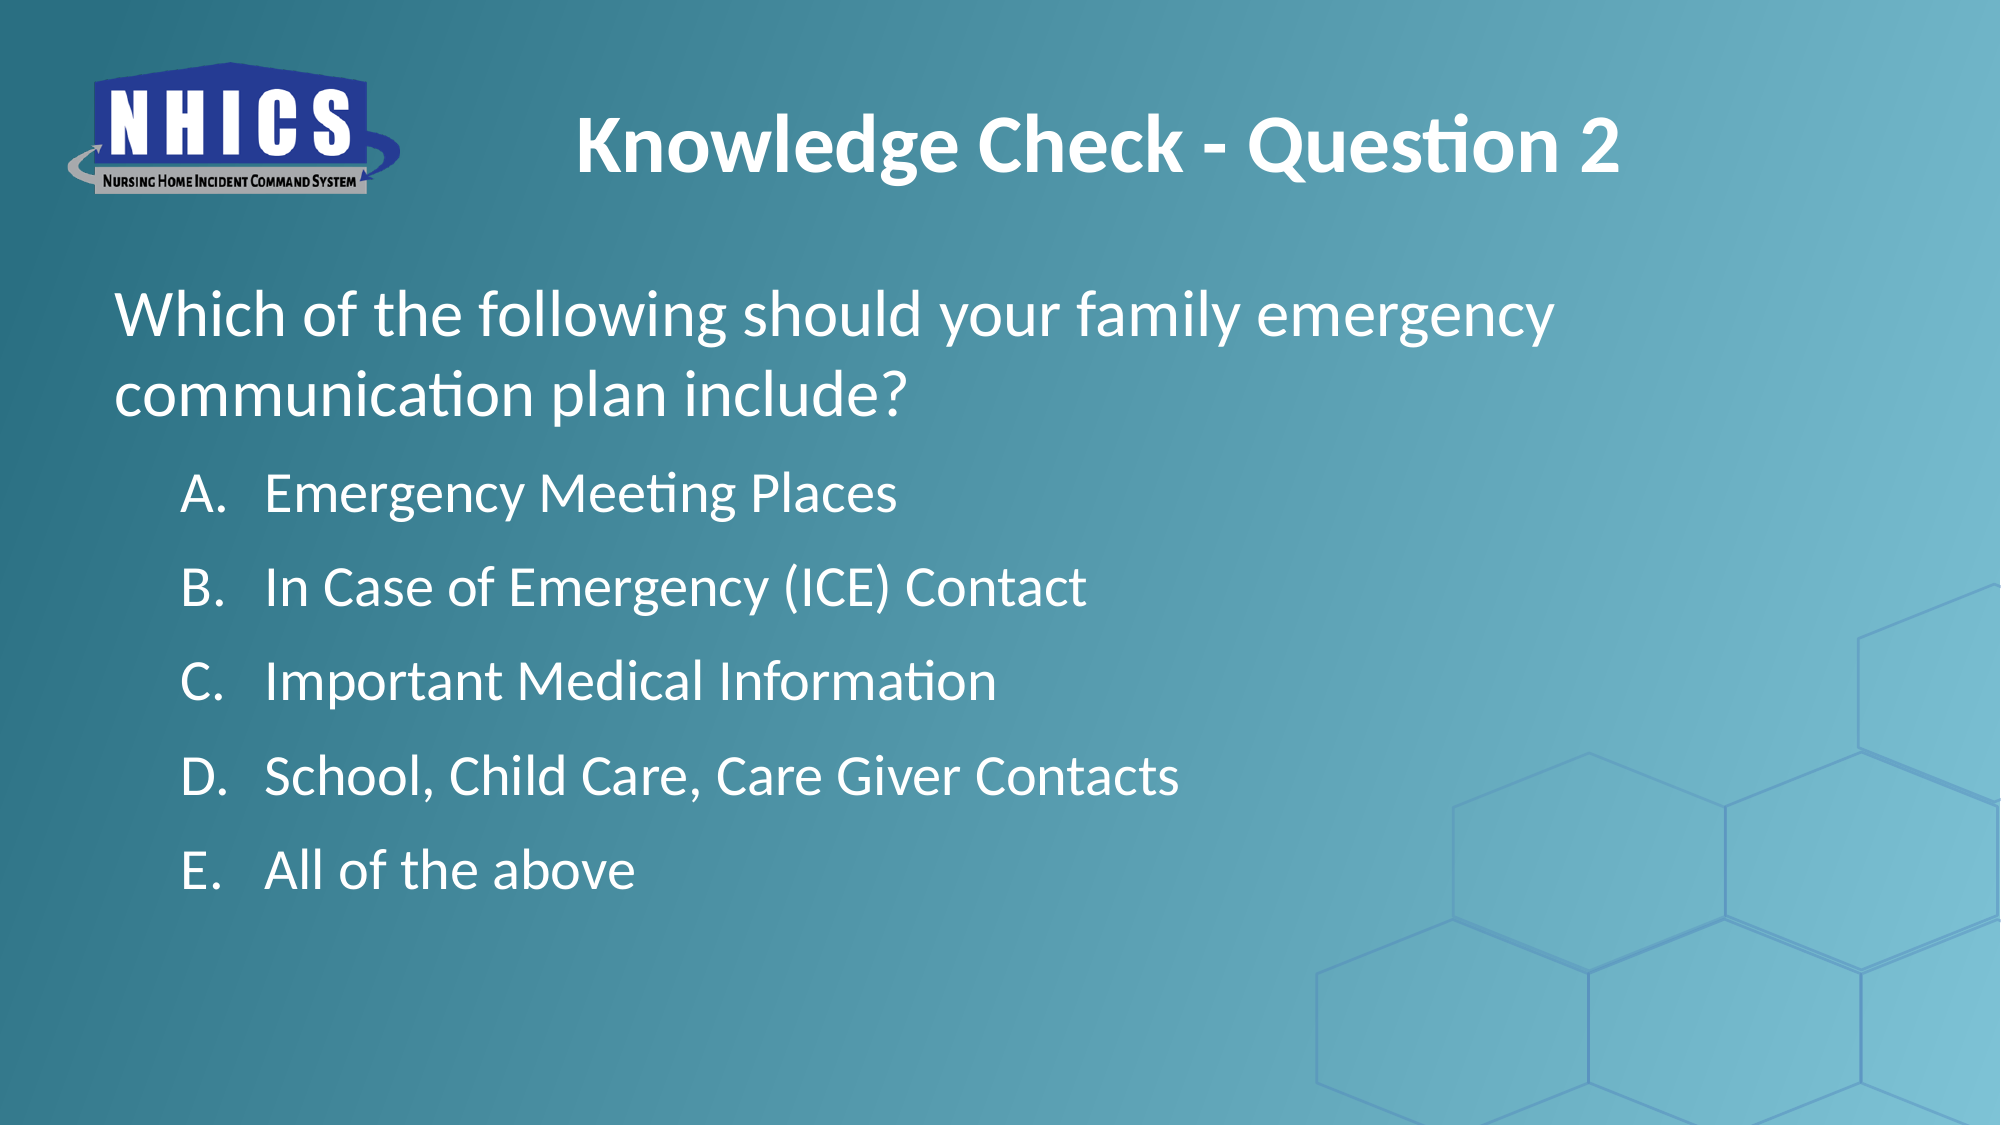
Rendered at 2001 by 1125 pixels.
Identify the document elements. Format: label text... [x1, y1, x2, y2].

list Which of the following should your family emergency communication plan include? Emergency Meeting Places In Case of Emergency (ICE) Contact Important Medical Information School, Child Care, Care Giver Contacts All of the above [99, 262, 1900, 1005]
title Knowledge Check - Question 2 [525, 45, 1675, 233]
picture [67, 62, 400, 194]
